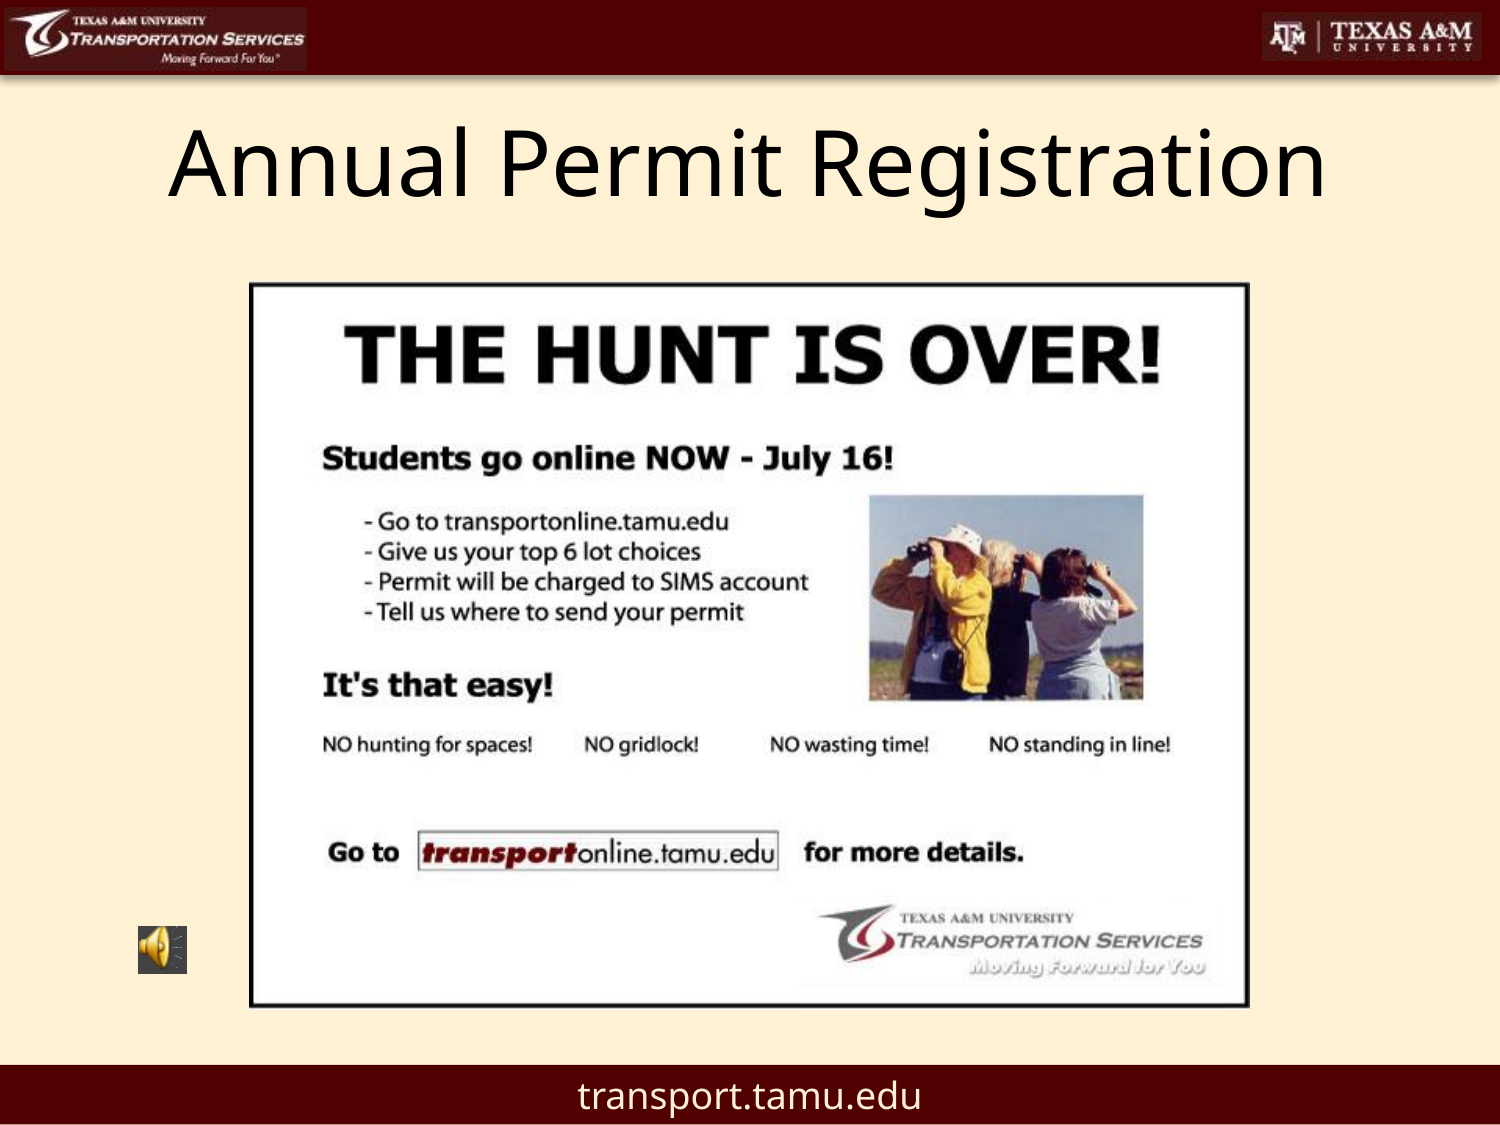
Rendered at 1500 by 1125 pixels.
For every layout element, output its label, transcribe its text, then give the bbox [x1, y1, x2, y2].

picture [4, 7, 307, 71]
title Annual Permit Registration [75, 87, 1425, 233]
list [249, 281, 1251, 1010]
picture [1262, 12, 1482, 61]
picture [137, 924, 188, 976]
